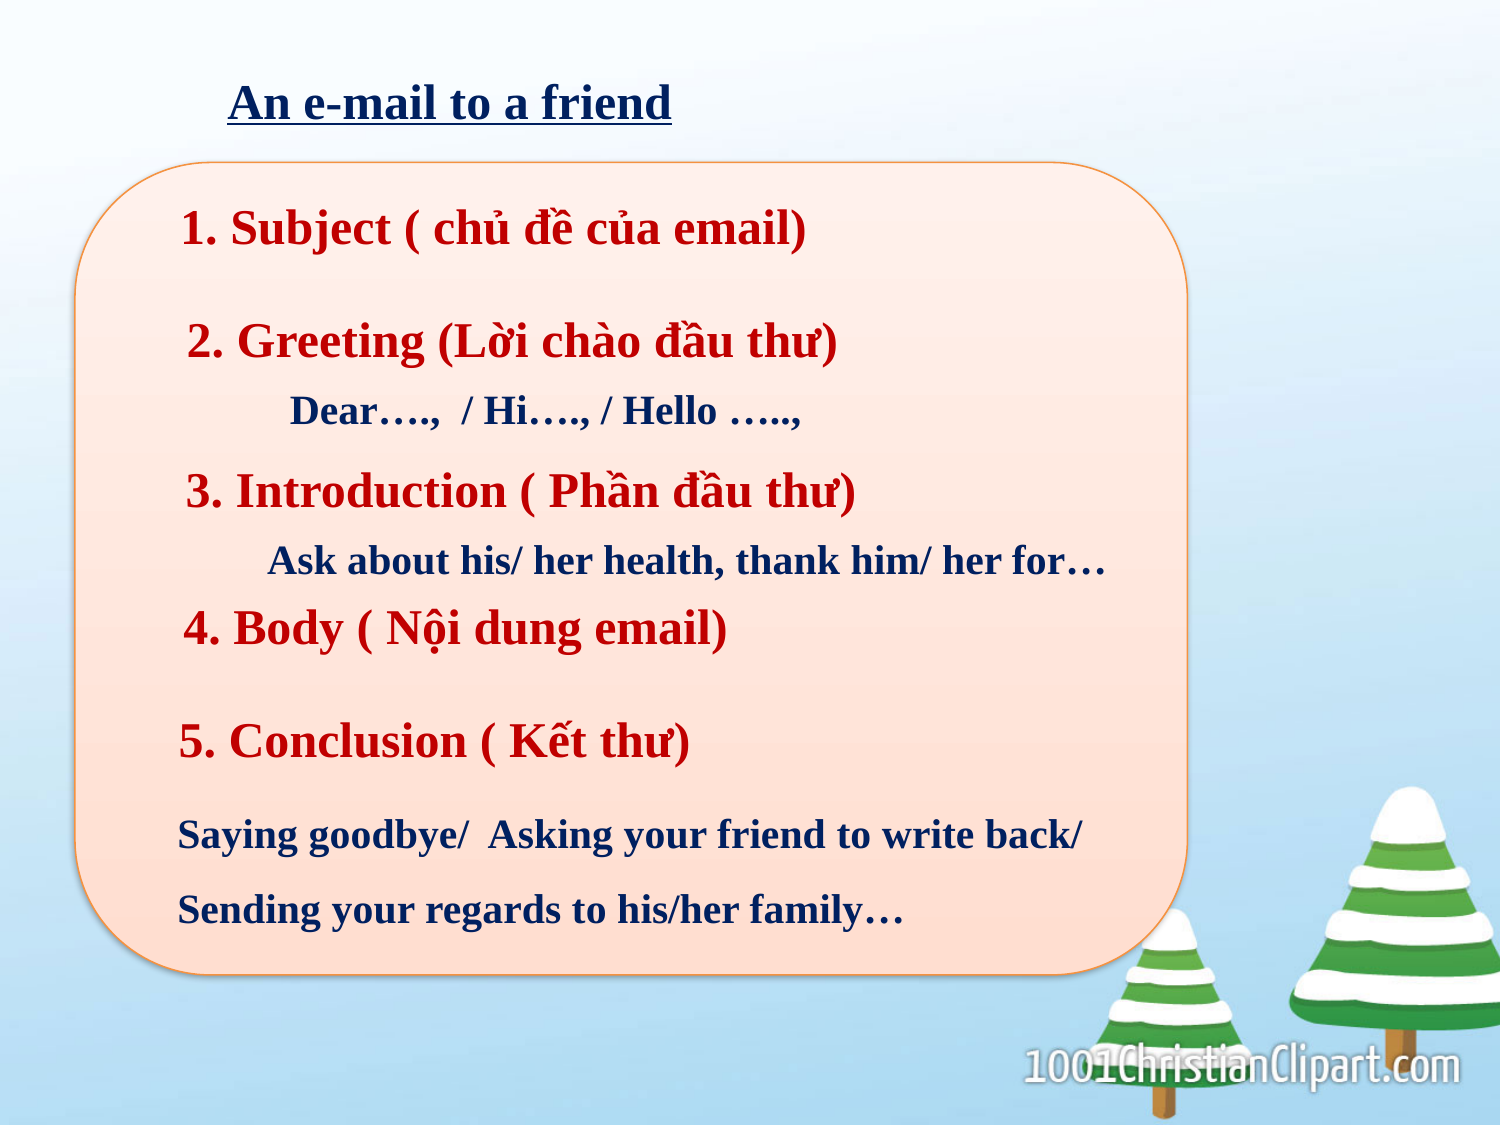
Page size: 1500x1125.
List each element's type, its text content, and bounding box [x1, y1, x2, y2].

text_box 4. Body ( Nội dung email) [168, 587, 743, 663]
picture [0, 0, 1500, 1125]
text_box Saying goodbye/ Asking your friend to write back/ Sending your regards to his/her family… [162, 774, 1175, 940]
text_box 2. Greeting (Lời chào đầu thư) [171, 299, 866, 375]
text_box Dear…., / Hi…., / Hello ….., [275, 375, 913, 440]
text_box 3. Introduction ( Phần đầu thư) [170, 449, 884, 525]
text_box 5. Conclusion ( Kết thư) [163, 699, 827, 774]
text_box [74, 161, 1189, 976]
text_box An e-mail to a friend [212, 62, 850, 138]
text_box 1. Subject ( chủ đề của email) [165, 187, 835, 263]
text_box Ask about his/ her health, thank him/ her for… [252, 525, 1134, 590]
